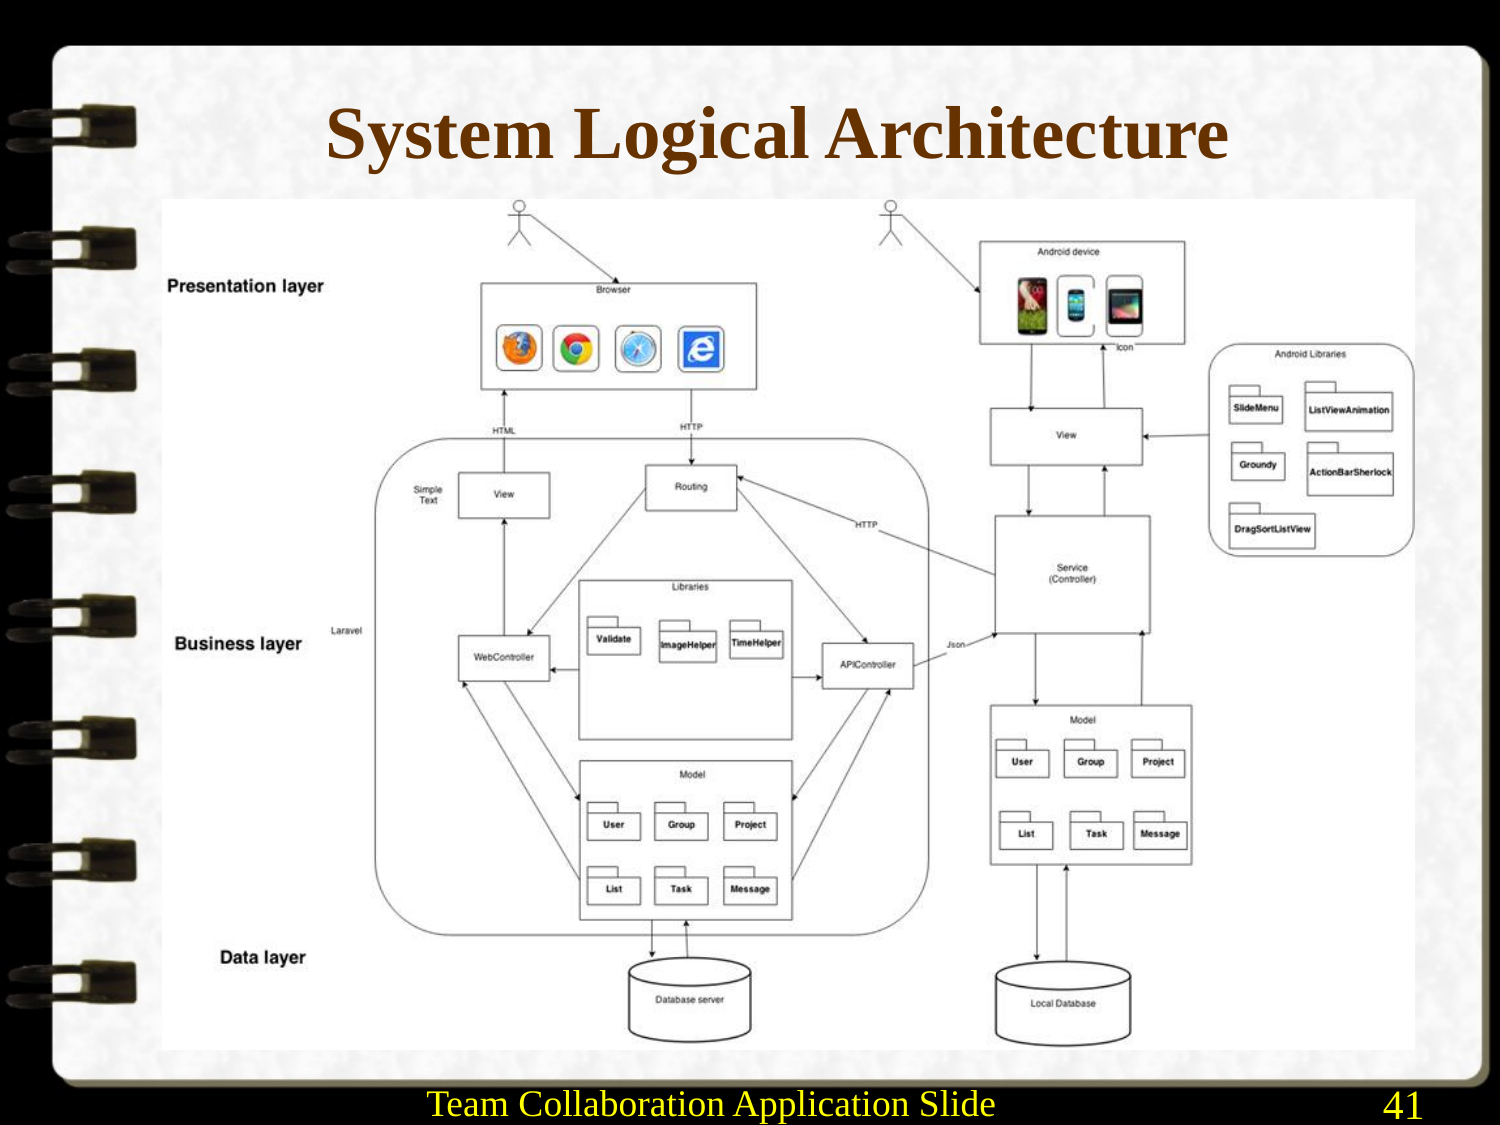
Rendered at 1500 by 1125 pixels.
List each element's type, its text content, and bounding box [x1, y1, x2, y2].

slide_number 41 [1299, 1092, 1425, 1125]
footer Team Collaboration Application Slide [380, 1093, 1043, 1125]
picture [0, 0, 1500, 1125]
title System Logical Architecture [75, 45, 1425, 213]
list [162, 199, 1415, 1051]
